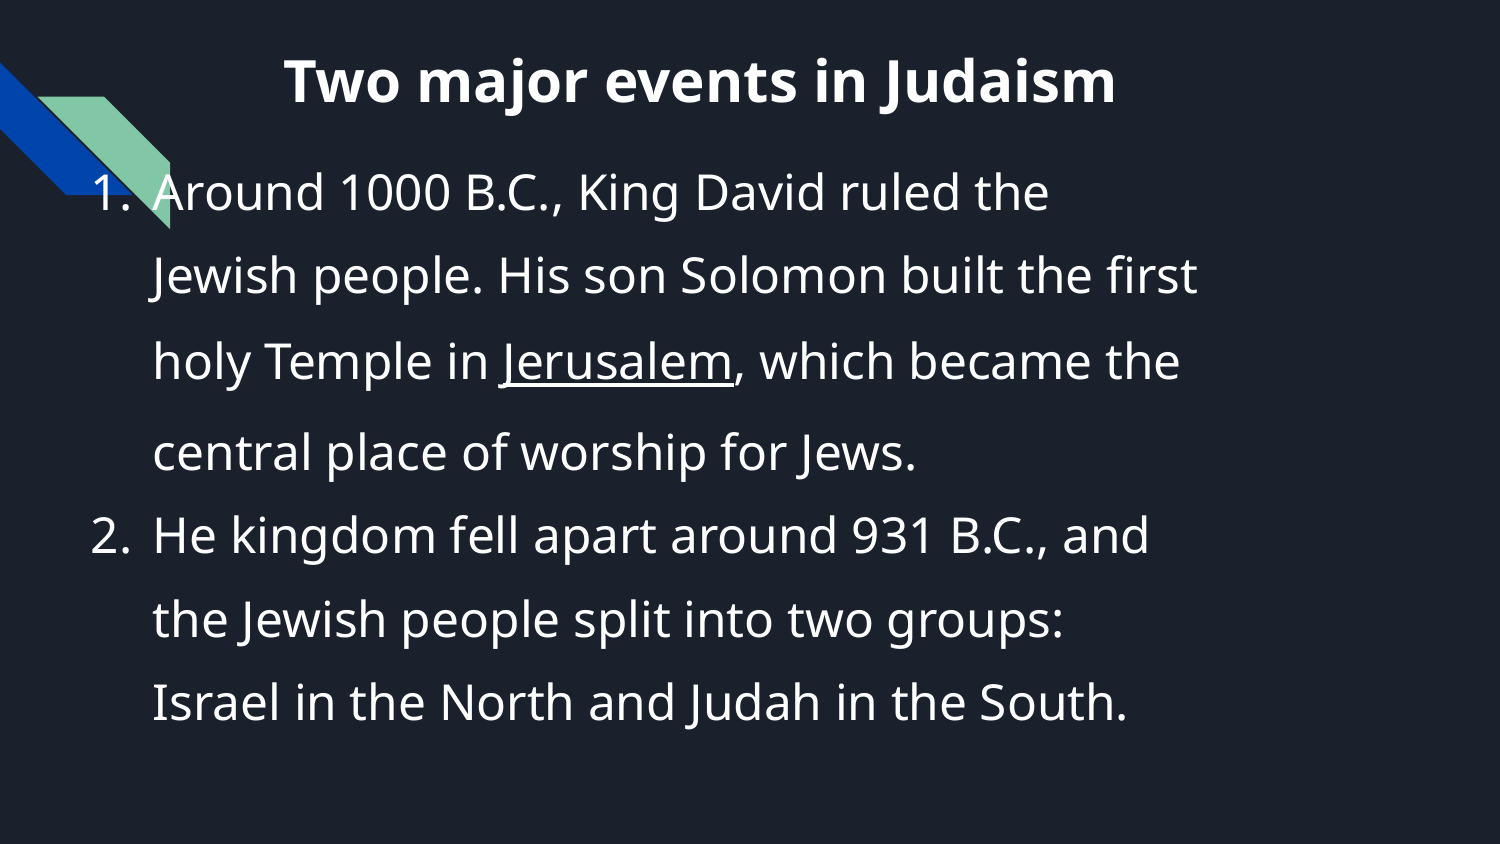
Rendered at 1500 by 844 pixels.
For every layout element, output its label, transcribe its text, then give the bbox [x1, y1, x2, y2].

title Two major events in Judaism [268, 28, 1423, 179]
list Around 1000 B.C., King David ruled the Jewish people. His son Solomon built the first holy Temple in Jerusalem, which became the central place of worship for Jews. He kingdom fell apart around 931 B.C., and the Jewish people split into two groups: Israel in the North and Judah in the South. [63, 121, 1218, 600]
